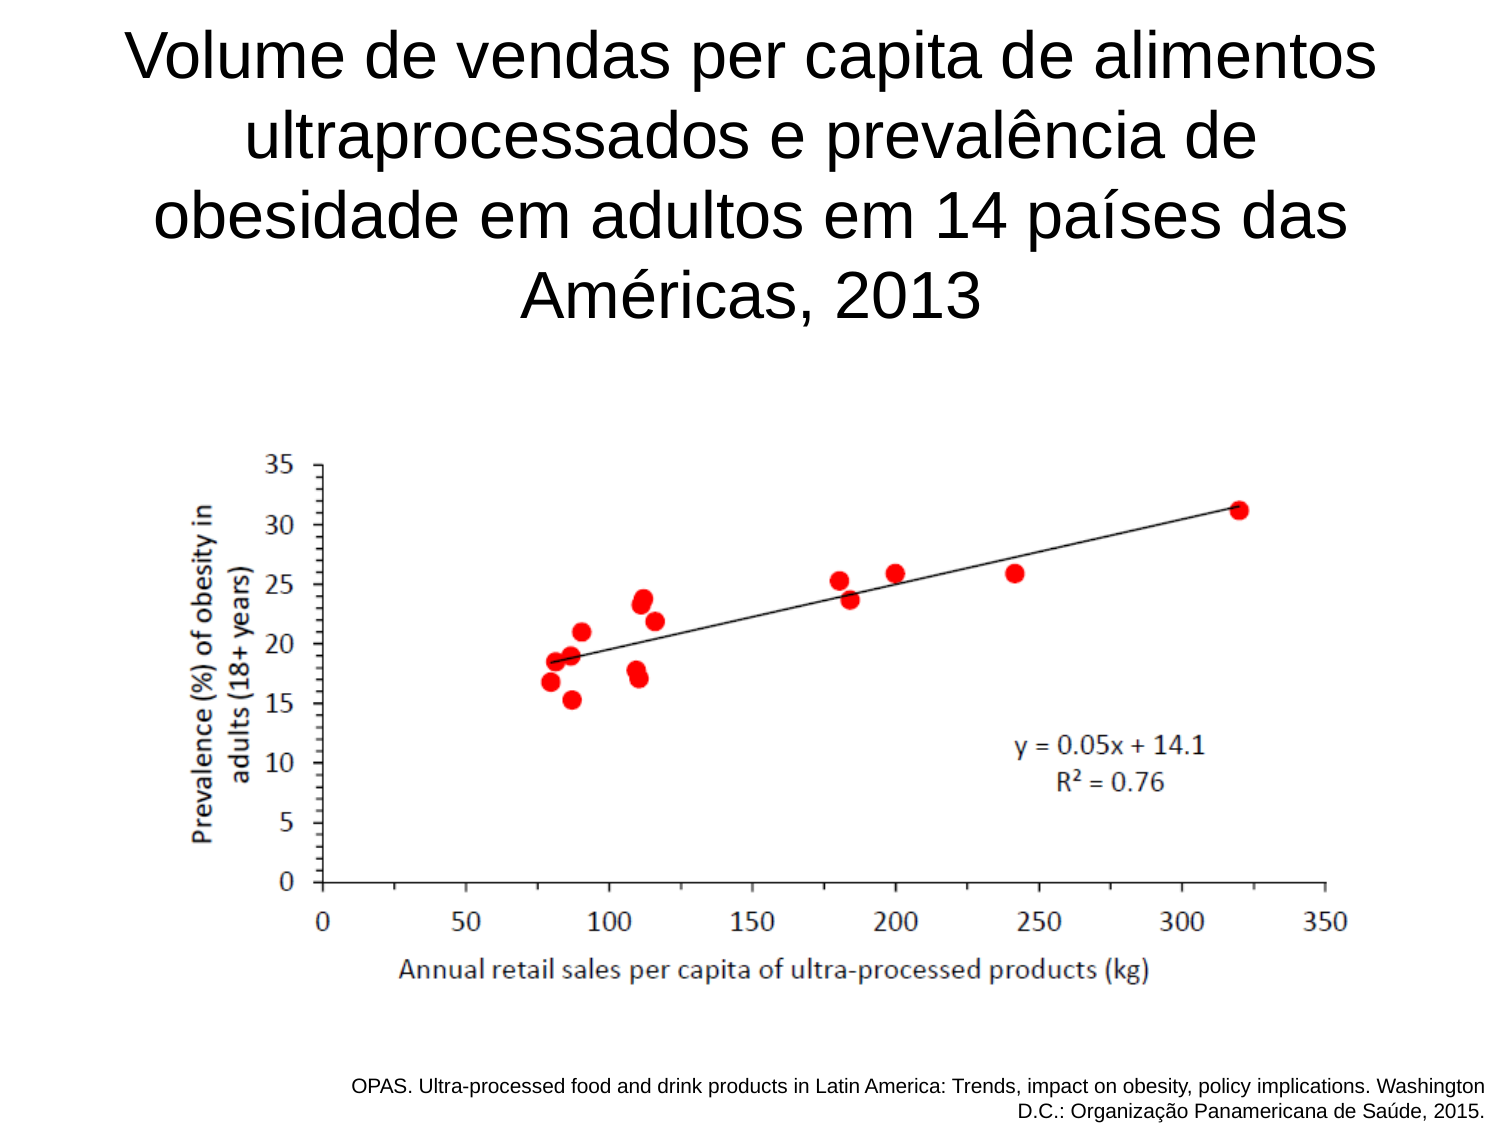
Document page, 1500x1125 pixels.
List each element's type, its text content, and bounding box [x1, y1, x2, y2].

picture [170, 444, 1372, 1003]
title Volume de vendas per capita de alimentos ultraprocessados e prevalência de obesidade em adultos em 14 países das Américas, 2013 [76, 78, 1427, 266]
text_box OPAS. Ultra-processed food and drink products in Latin America: Trends, impact on obesity, policy implications. Washington D.C.: Organização Panamericana de Saúde, 2015. [309, 1064, 1500, 1125]
